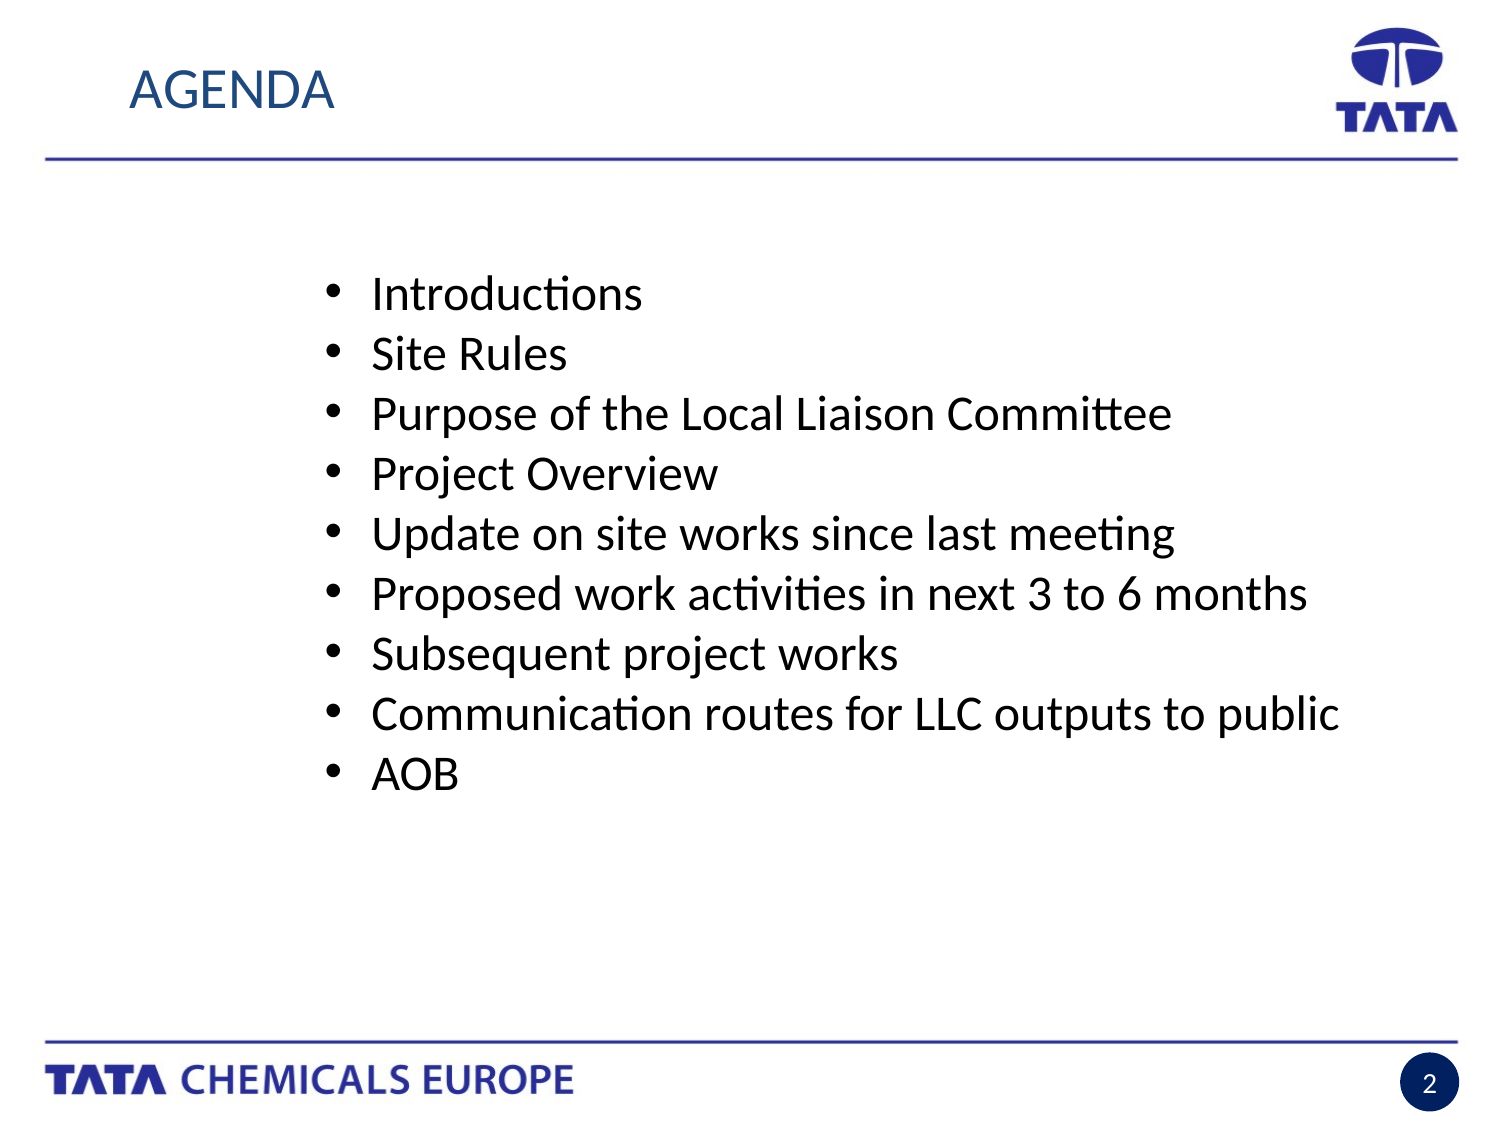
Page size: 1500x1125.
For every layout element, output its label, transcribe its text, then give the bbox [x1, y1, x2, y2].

text_box AGENDA [101, 42, 363, 128]
slide_number 2 [1400, 1052, 1460, 1112]
picture [12, 19, 1483, 1106]
text_box Introductions Site Rules Purpose of the Local Liaison Committee Project Overview Update on site works since last meeting Proposed work activities in next 3 to 6 months Subsequent project works Communication routes for LLC outputs to public AOB [84, 208, 1432, 1078]
